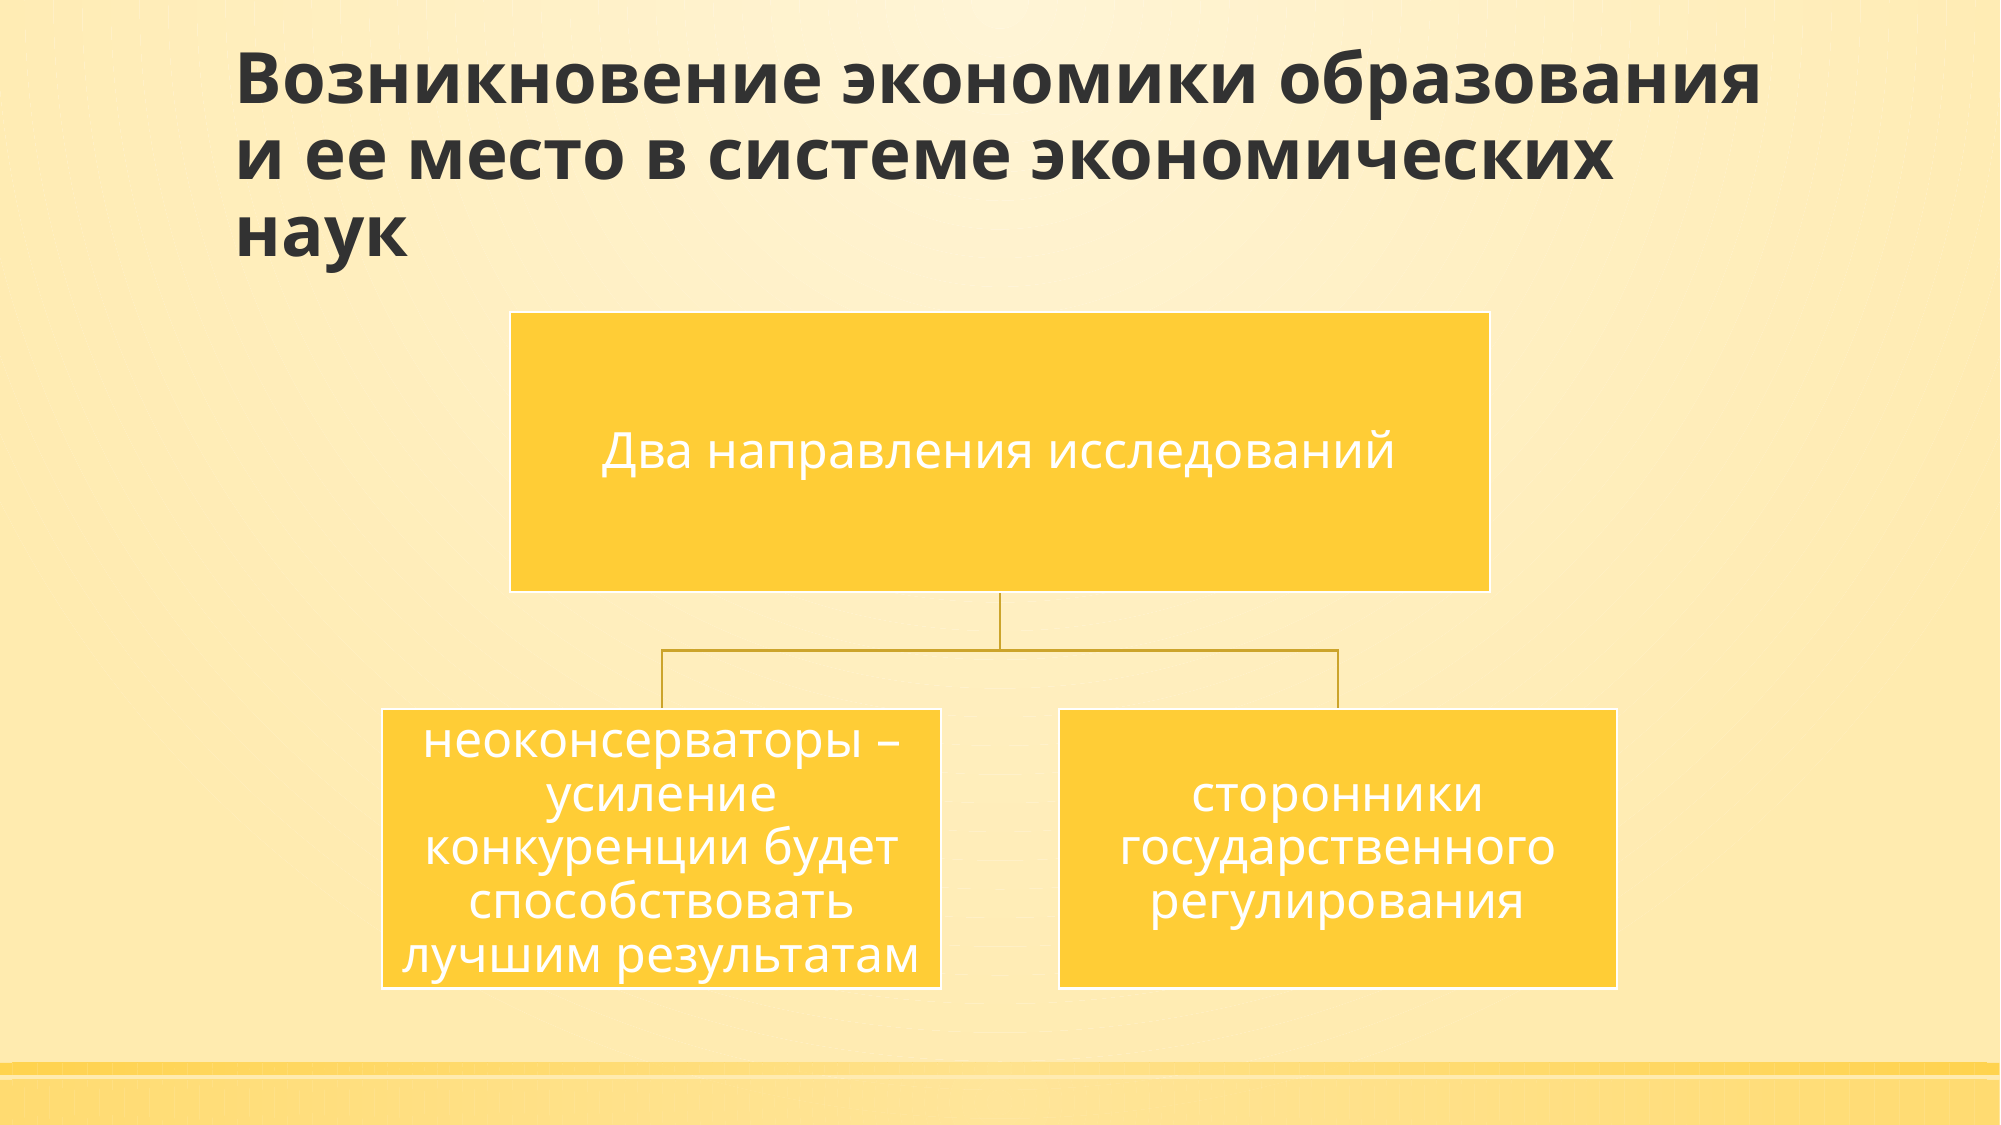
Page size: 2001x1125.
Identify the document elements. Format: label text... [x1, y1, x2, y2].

title Возникновение экономики образования и ее место в системе экономических наук [219, 76, 1780, 279]
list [219, 311, 1780, 990]
